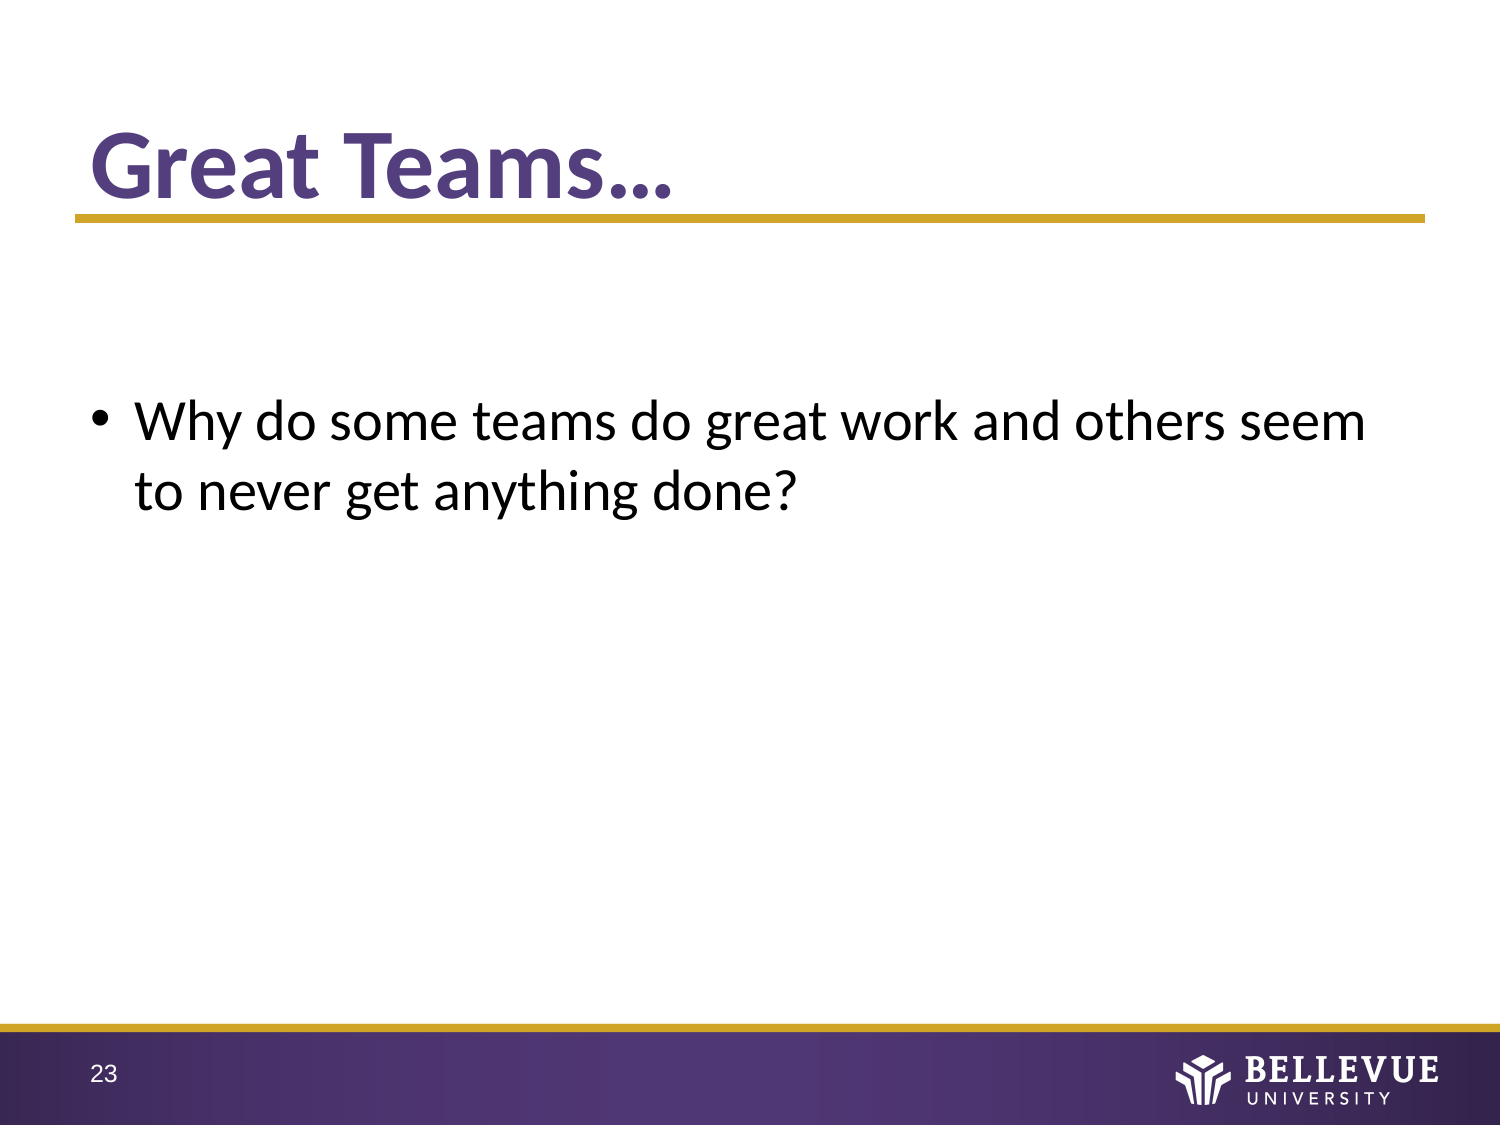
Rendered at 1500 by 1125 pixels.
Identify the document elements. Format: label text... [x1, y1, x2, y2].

title Great Teams… [75, 40, 1425, 227]
list Why do some teams do great work and others seem to never get anything done? [75, 267, 1425, 973]
picture [0, 0, 1500, 1125]
